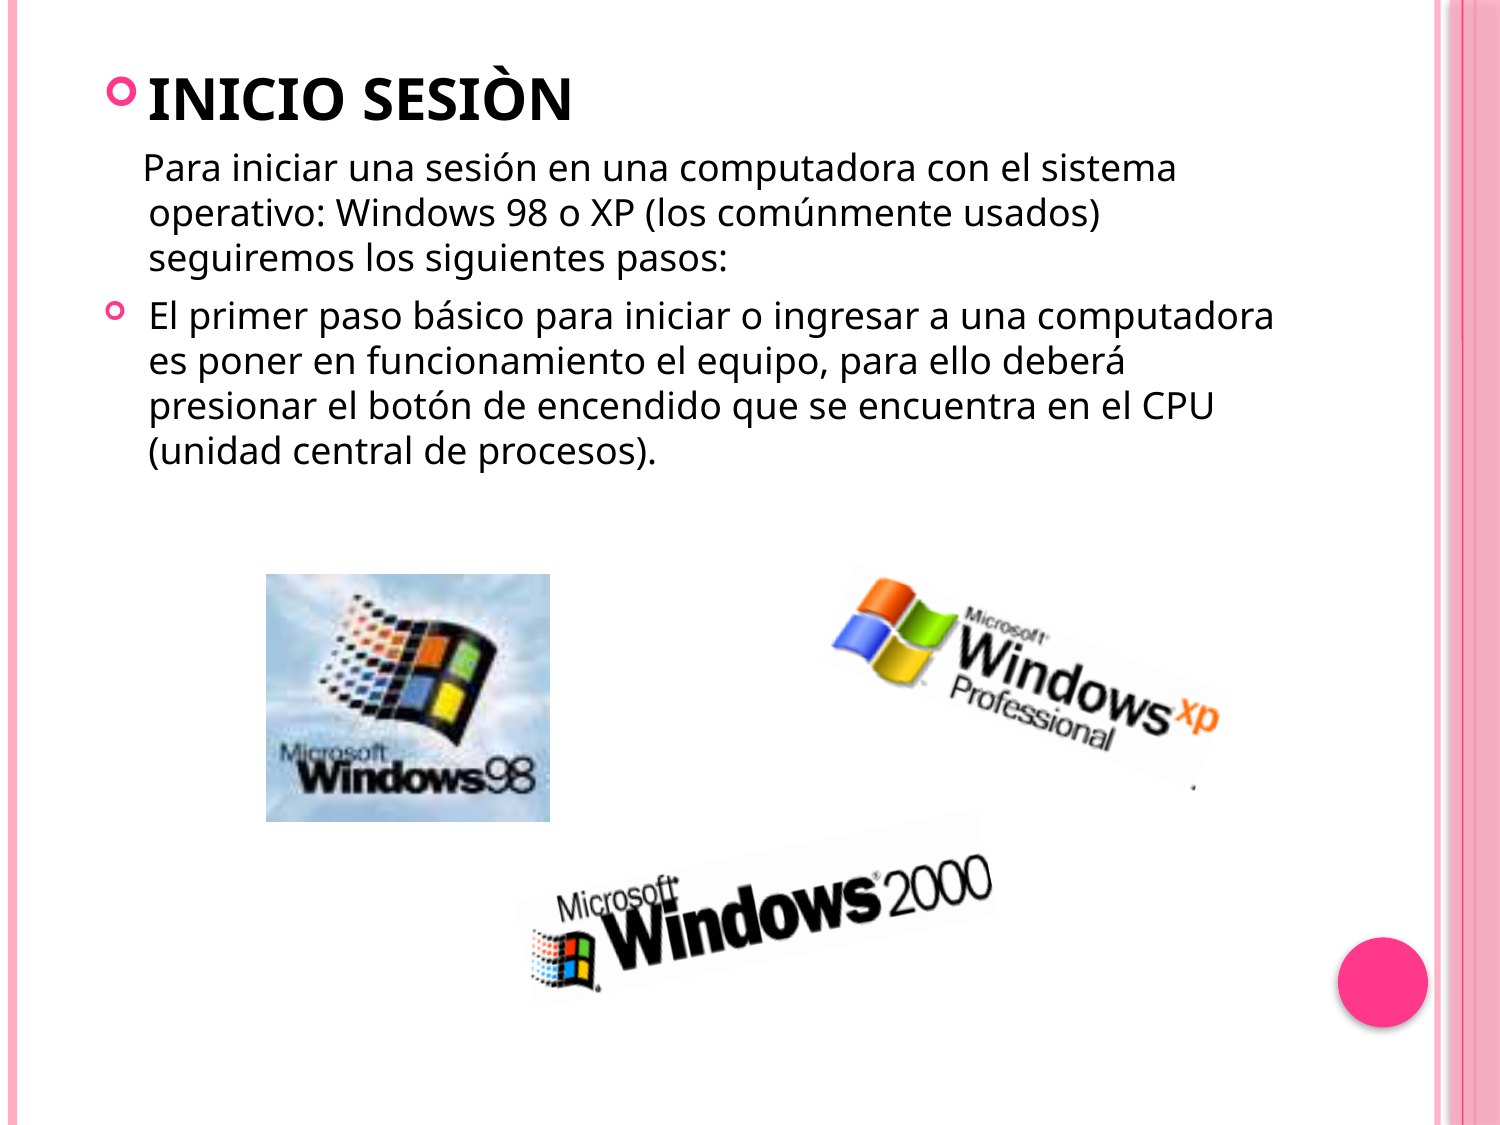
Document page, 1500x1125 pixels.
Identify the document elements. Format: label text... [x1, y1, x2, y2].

list INICIO SESIÒN Para iniciar una sesión en una computadora con el sistema operativo: Windows 98 o XP (los comúnmente usados) seguiremos los siguientes pasos: El primer paso básico para iniciar o ingresar a una computadora es poner en funcionamiento el equipo, para ello deberá presionar el botón de encendido que se encuentra en el CPU (unidad central de procesos). [88, 54, 1314, 516]
picture [514, 809, 997, 1008]
picture [266, 573, 550, 822]
picture [822, 564, 1227, 790]
